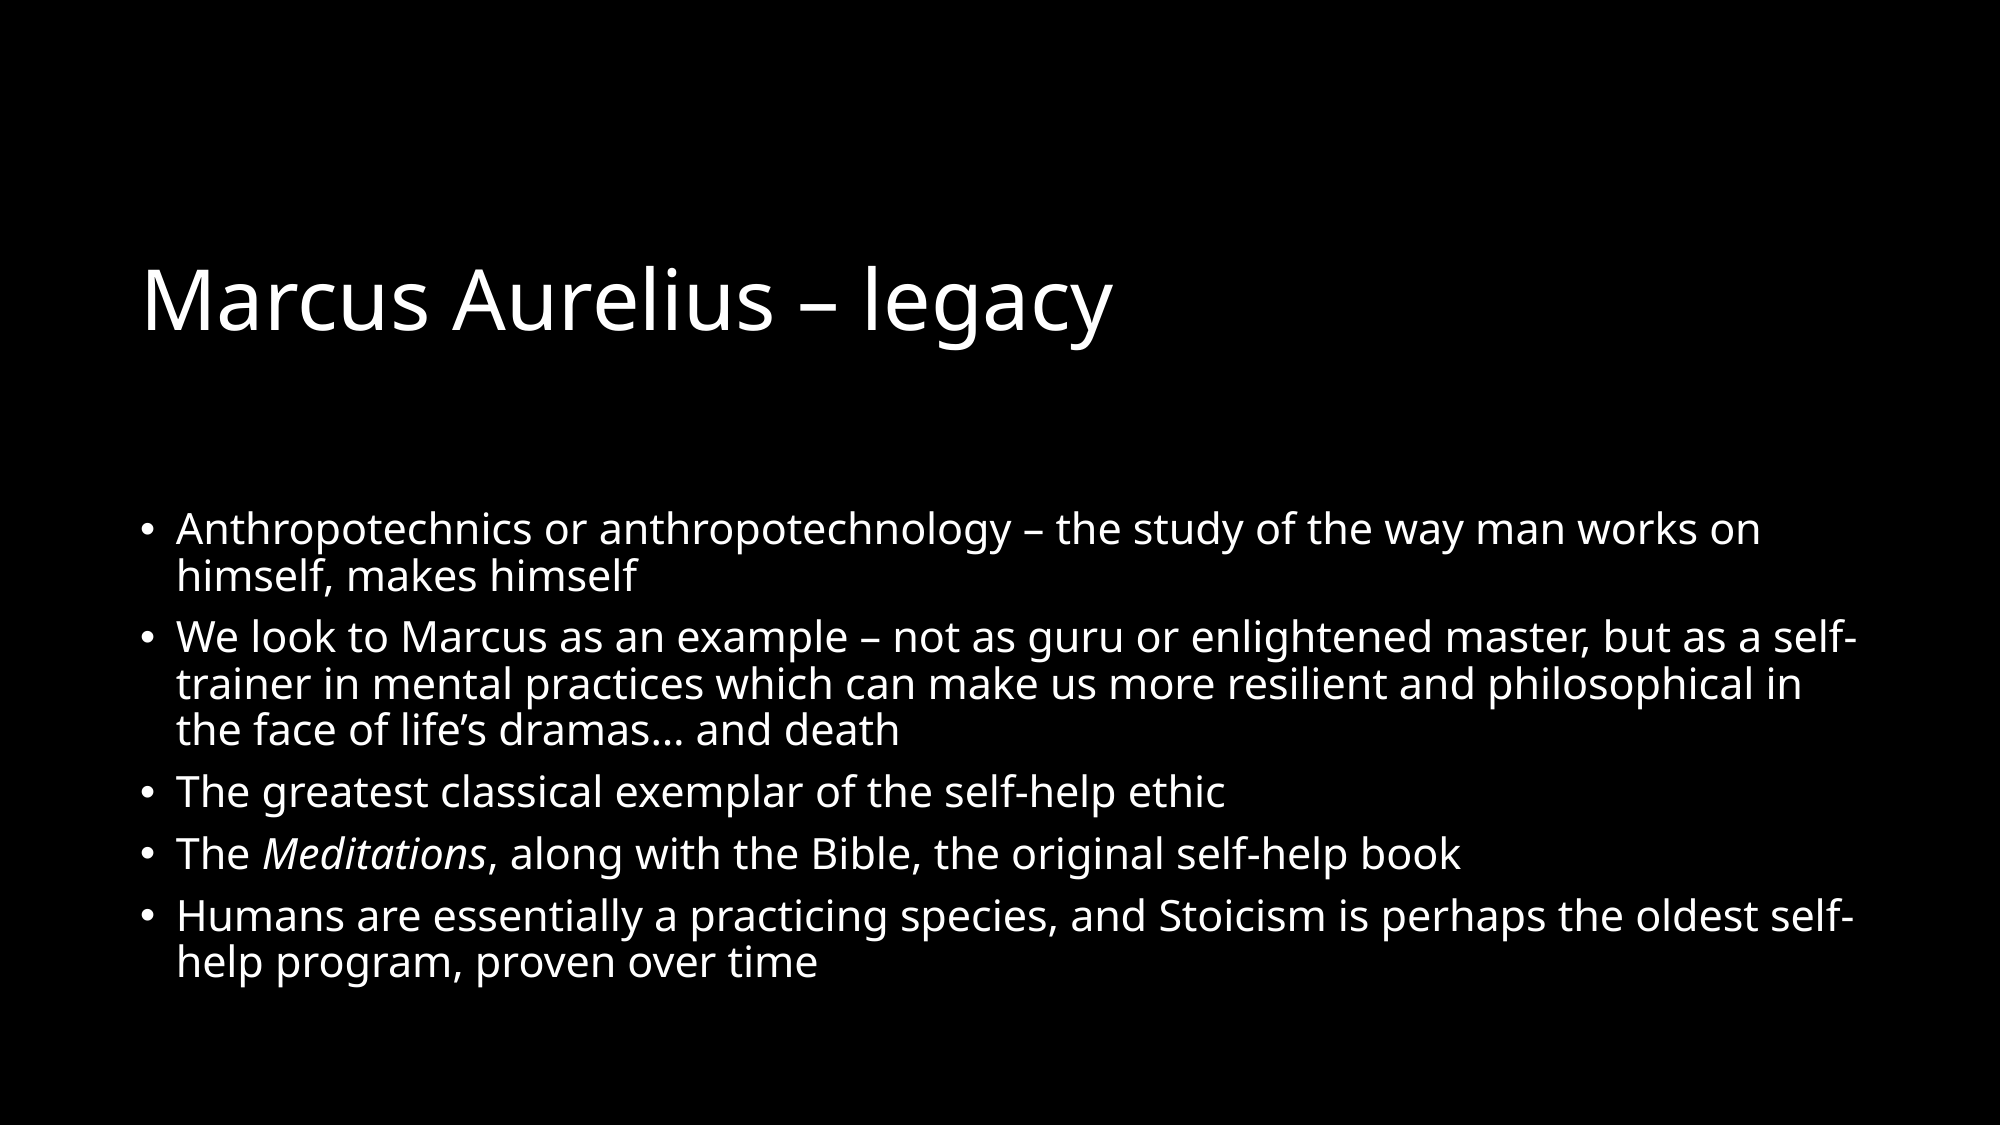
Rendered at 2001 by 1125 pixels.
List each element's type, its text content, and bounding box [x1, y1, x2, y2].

list Anthropotechnics or anthropotechnology – the study of the way man works on himself, makes himself We look to Marcus as an example – not as guru or enlightened master, but as a self-trainer in mental practices which can make us more resilient and philosophical in the face of life’s dramas… and death The greatest classical exemplar of the self-help ethic The Meditations, along with the Bible, the original self-help book Humans are essentially a practicing species, and Stoicism is perhaps the oldest self-help program, proven over time [125, 500, 1875, 1000]
title Marcus Aurelius – legacy [125, 249, 1625, 458]
